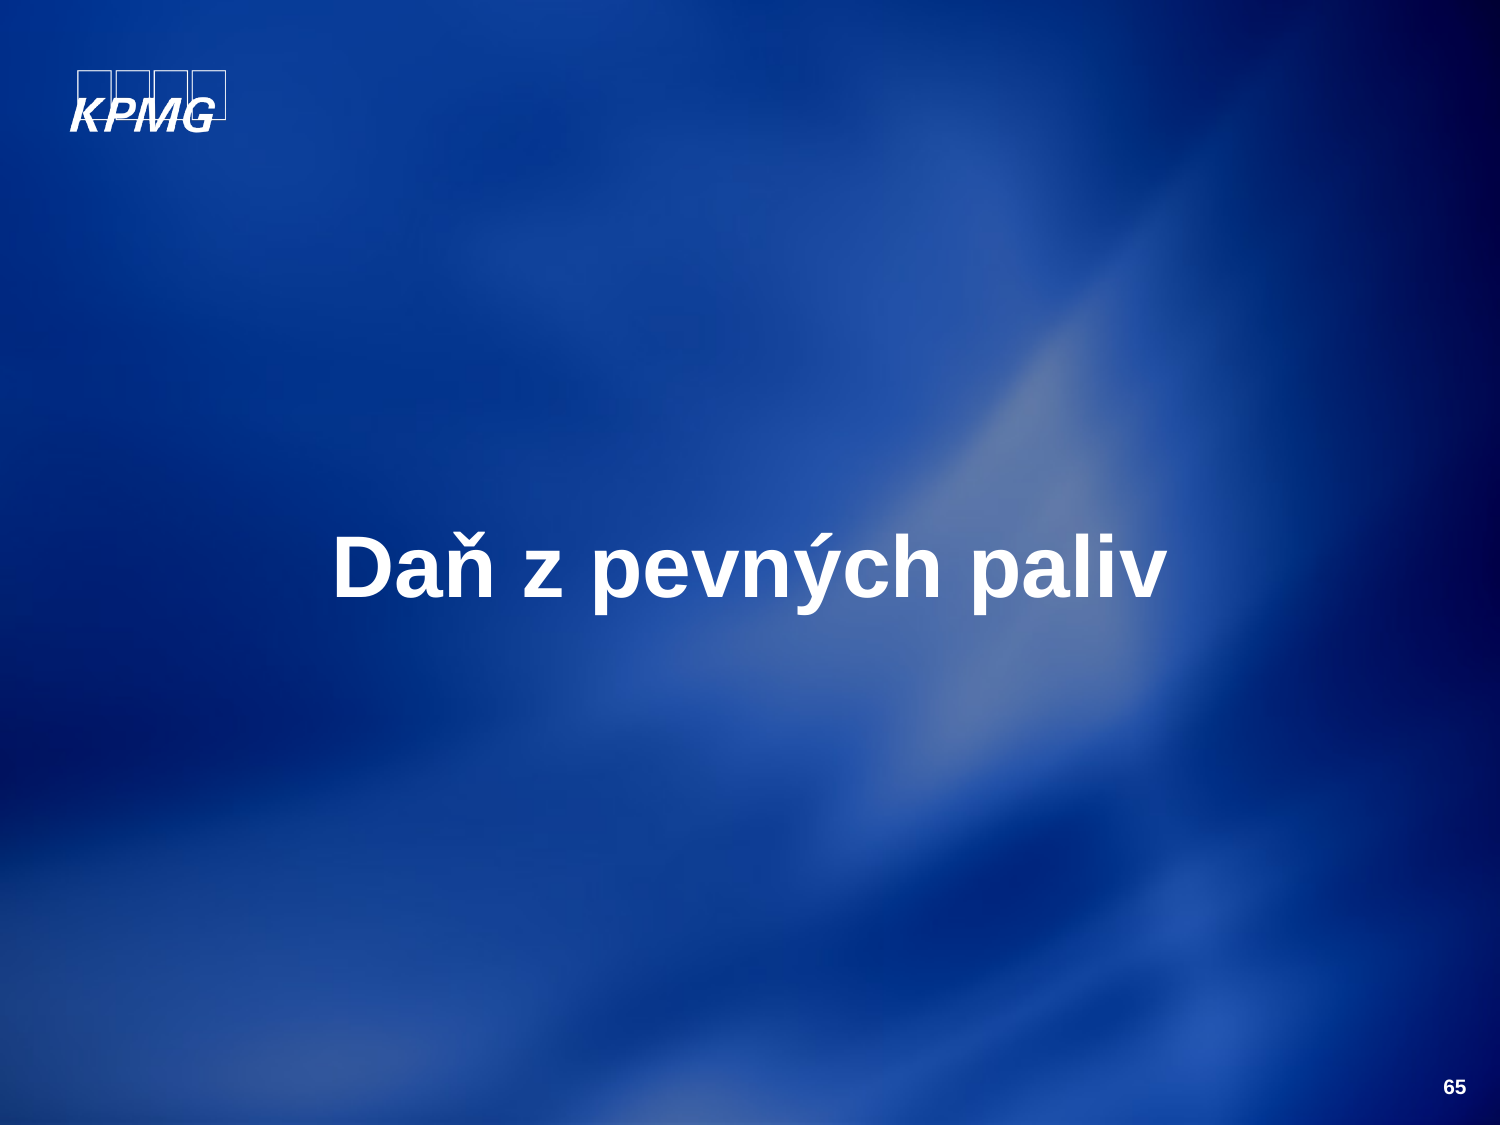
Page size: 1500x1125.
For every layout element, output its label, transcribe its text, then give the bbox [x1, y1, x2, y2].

picture [0, 0, 1500, 1125]
title Daň z pevných paliv [30, 308, 1469, 816]
slide_number 65 [1380, 1065, 1482, 1107]
